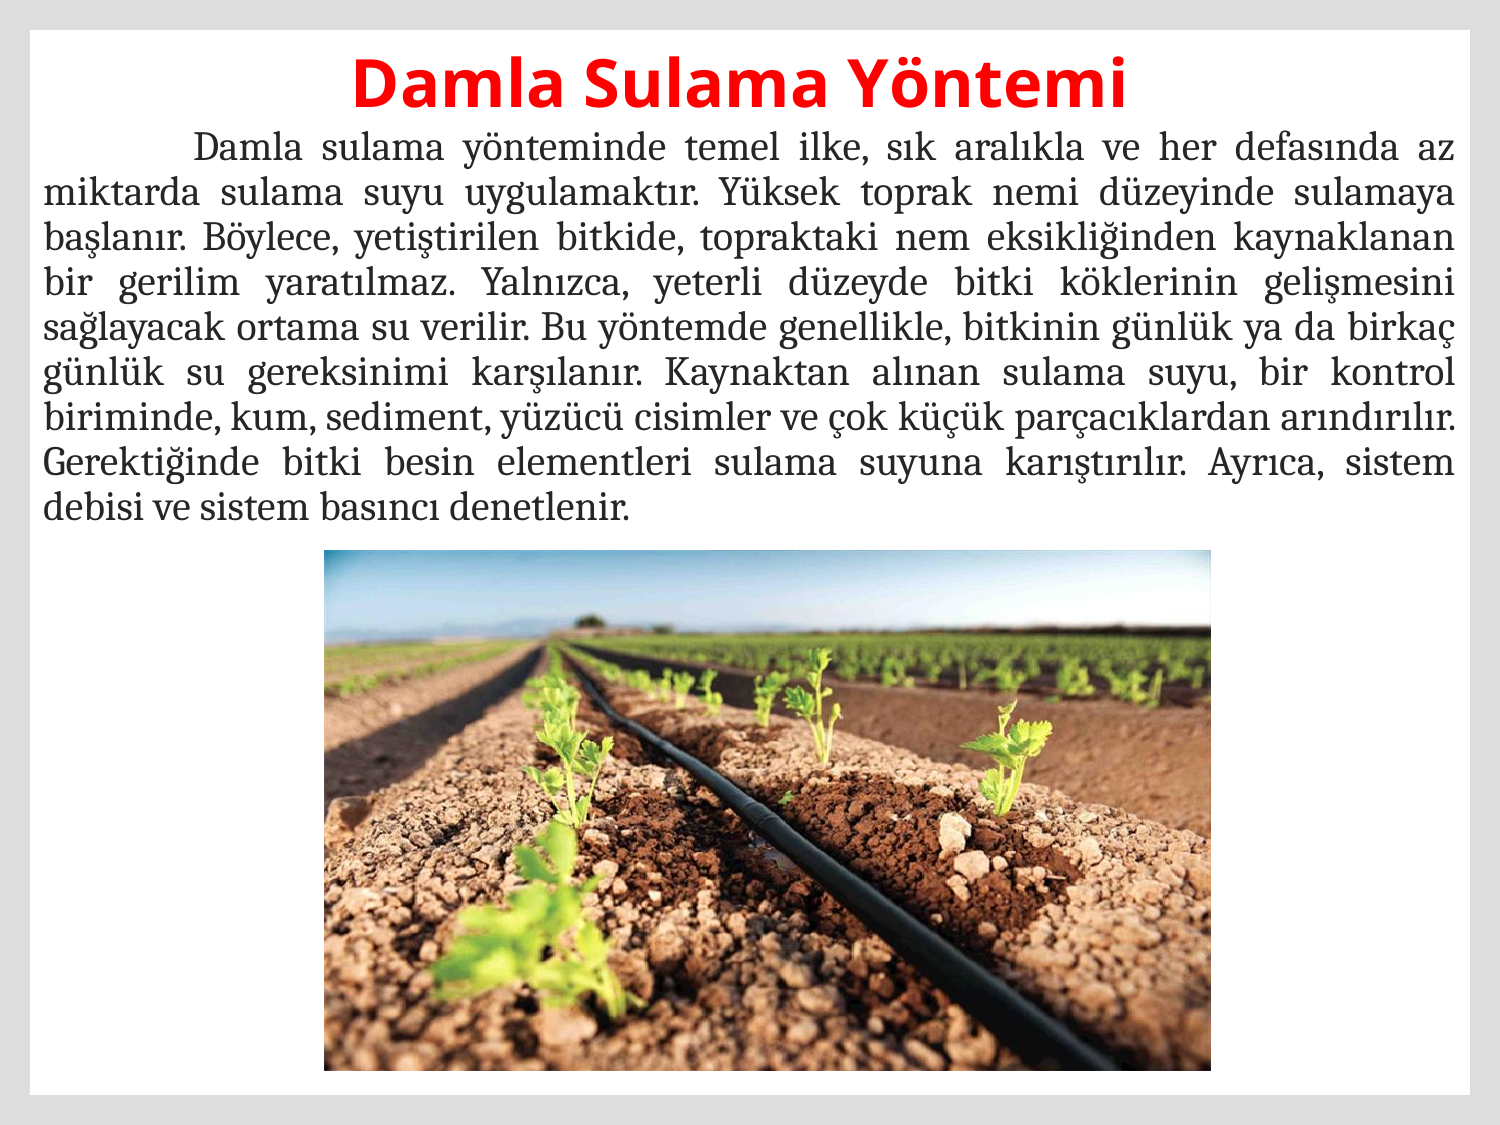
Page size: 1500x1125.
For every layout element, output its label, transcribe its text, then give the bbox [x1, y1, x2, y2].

title Damla Sulama Yöntemi [64, 23, 1416, 116]
list Damla sulama yönteminde temel ilke, sık aralıkla ve her defasında az miktarda sulama suyu uygulamaktır. Yüksek toprak nemi düzeyinde sulamaya başlanır. Böylece, yetiştirilen bitkide, topraktaki nem eksikliğinden kaynaklanan bir gerilim yaratılmaz. Yalnızca, yeterli düzeyde bitki köklerinin gelişmesini sağlayacak ortama su verilir. Bu yöntemde genellikle, bitkinin günlük ya da birkaç günlük su gereksinimi karşılanır. Kaynaktan alınan sulama suyu, bir kontrol biriminde, kum, sediment, yüzücü cisimler ve çok küçük parçacıklardan arındırılır. Gerektiğinde bitki besin elementleri sulama suyuna karıştırılır. Ayrıca, sistem debisi ve sistem basıncı denetlenir. [0, 116, 1471, 1022]
picture [324, 550, 1211, 1072]
